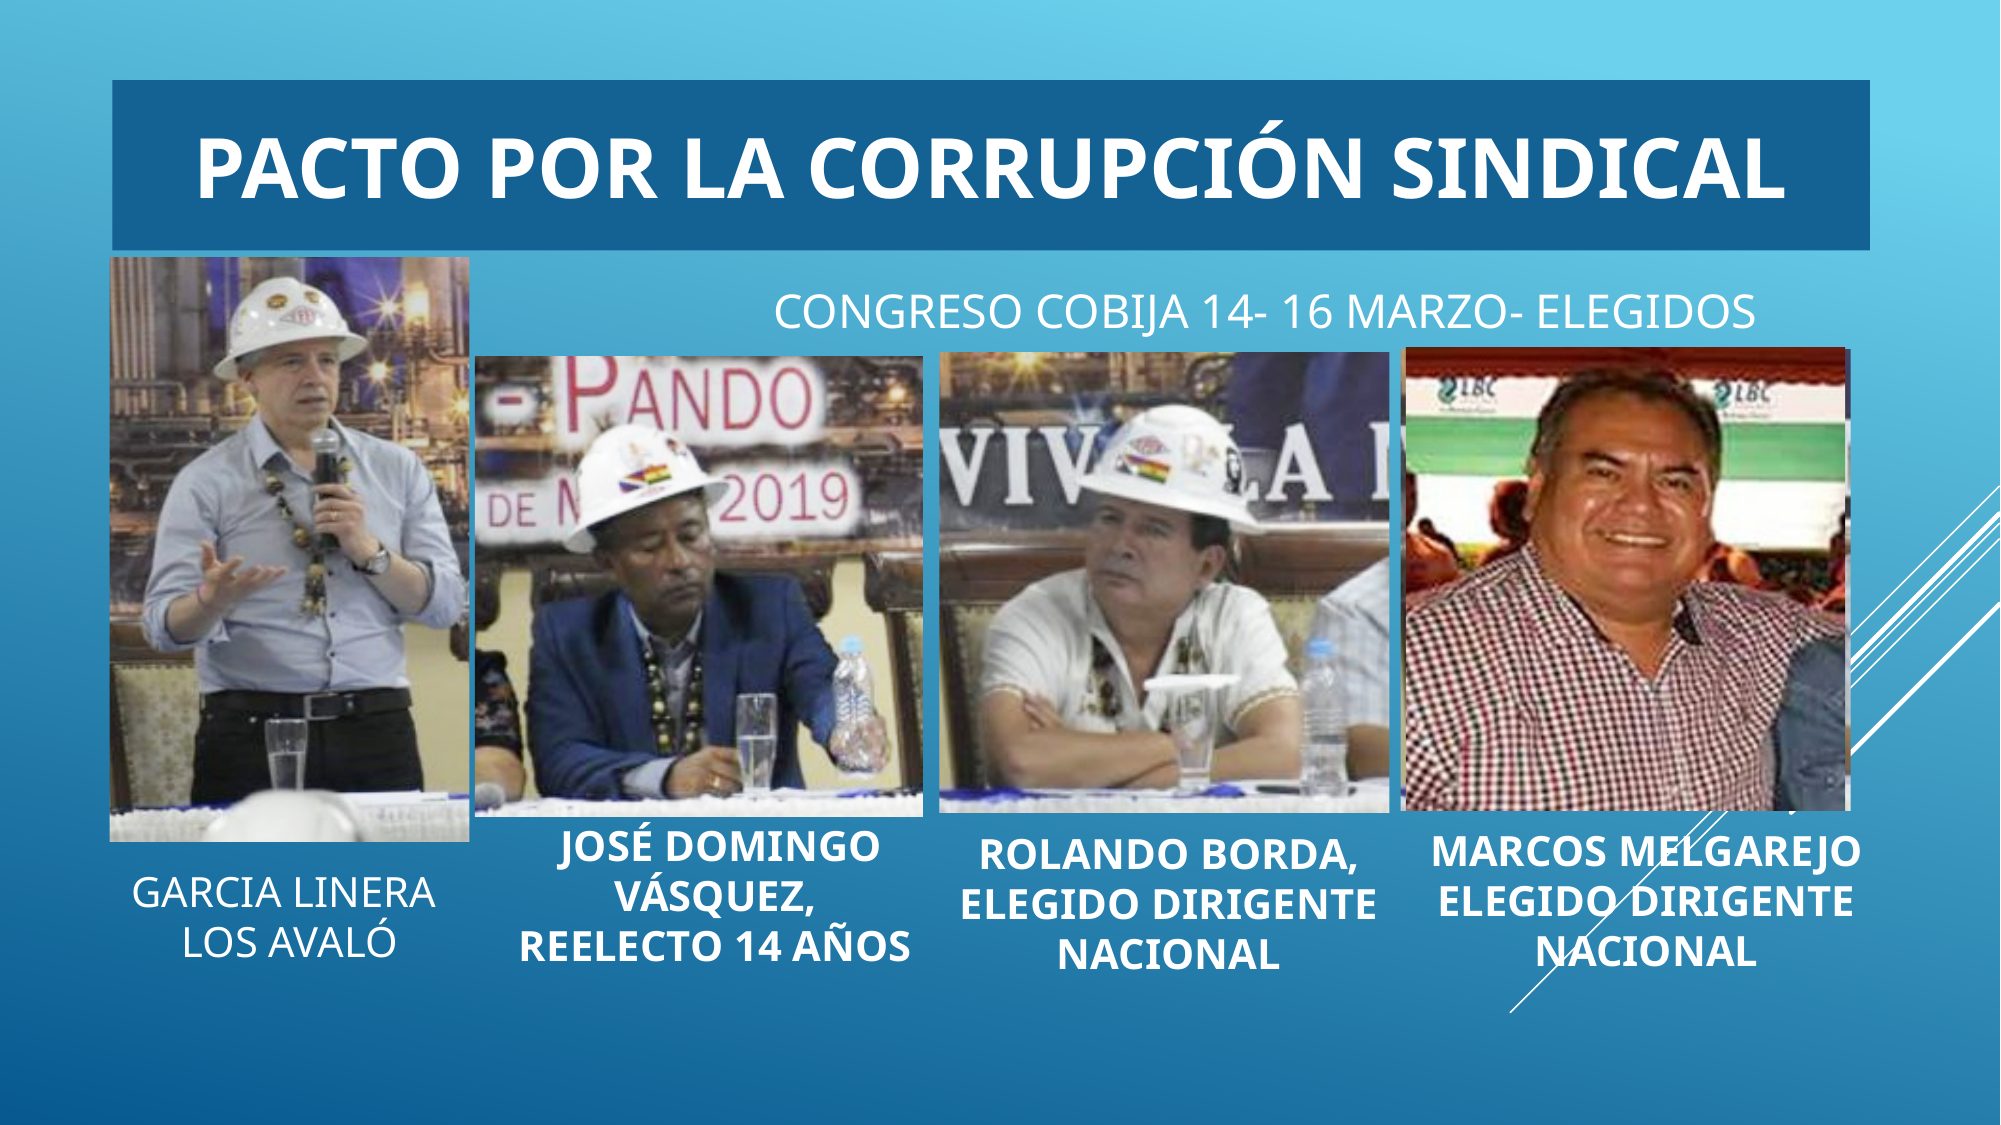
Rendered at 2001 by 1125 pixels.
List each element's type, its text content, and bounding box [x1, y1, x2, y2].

text_box MARCOS MELGAREJO ELEGIDO DIRIGENTE NACIONAL [1400, 846, 1893, 953]
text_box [1405, 346, 1846, 811]
text_box GARCIA LINERA los AVALÓ [43, 863, 536, 969]
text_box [109, 256, 470, 842]
text_box ROLANDO BORDA, ELEGIDO DIRIGENTE NACIONAL [922, 849, 1415, 956]
text_box JosÉ domingo vÁsquez, reelecto 14 años [474, 841, 967, 948]
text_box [474, 356, 924, 818]
title CONGRESO COBIJA 14- 16 MARZO- ELEGIDOS [470, 257, 1846, 364]
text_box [939, 351, 1390, 813]
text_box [1400, 349, 1405, 811]
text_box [1846, 349, 1851, 811]
text_box PACTO POR LA CORRUPCIÓN SINDICAL [112, 80, 1870, 251]
